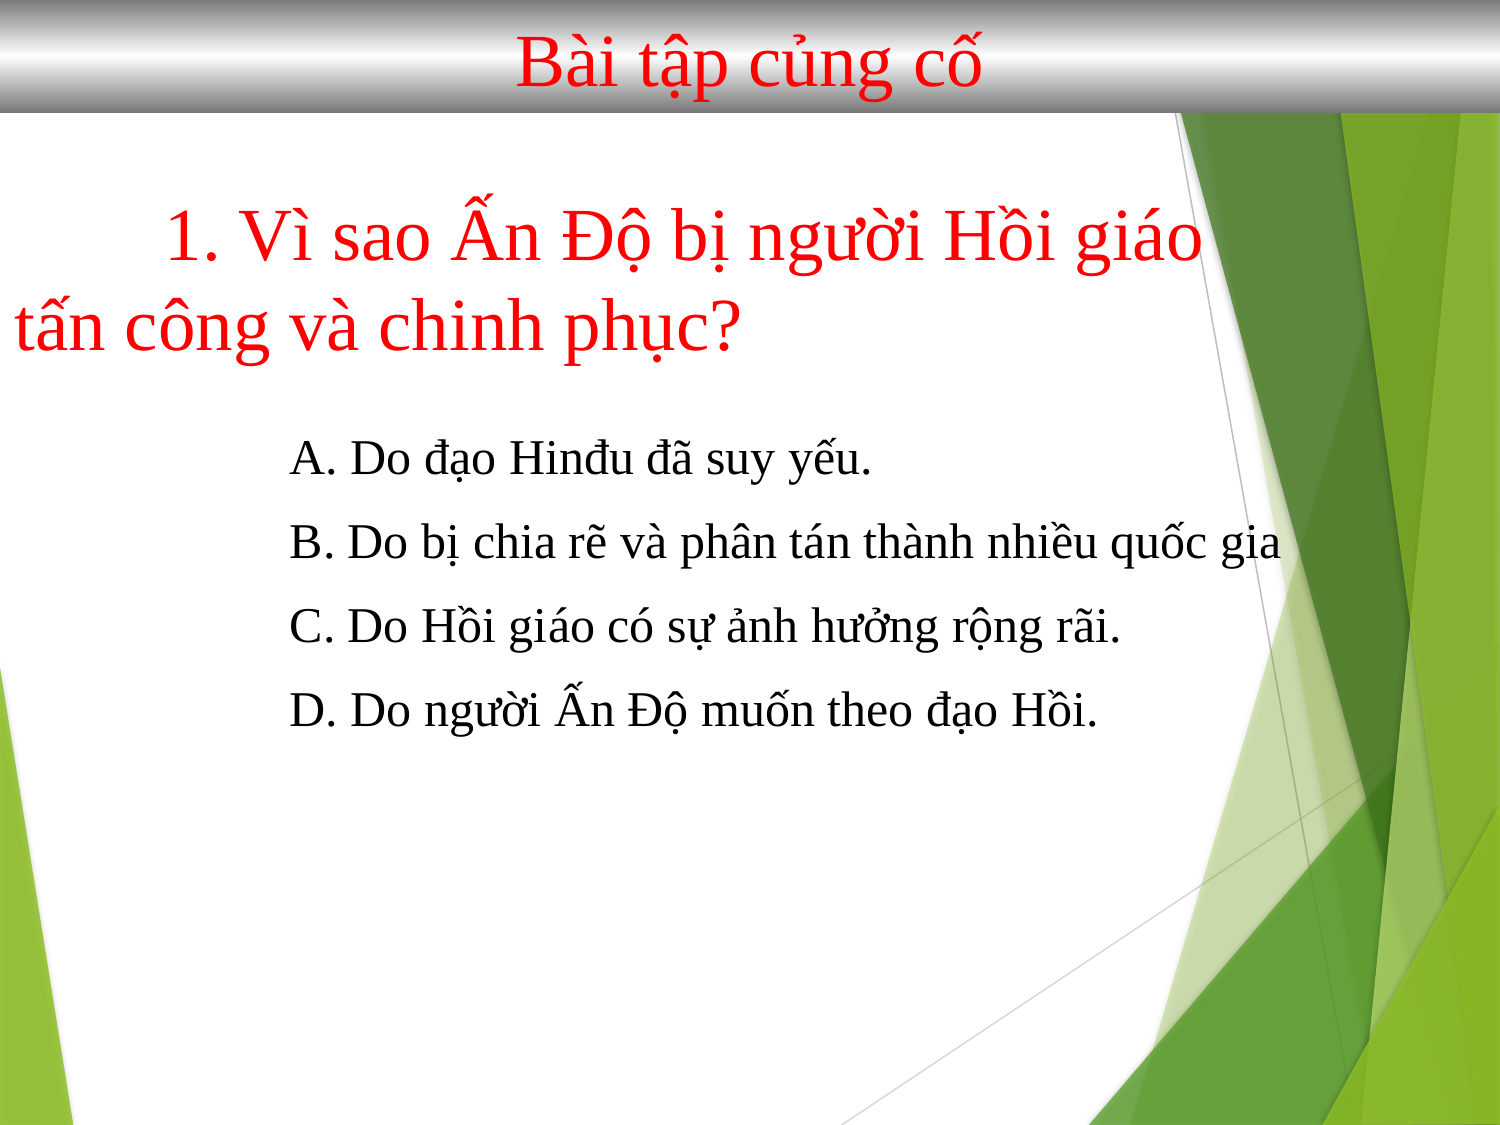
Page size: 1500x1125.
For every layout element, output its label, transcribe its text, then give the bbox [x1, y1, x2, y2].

text_box 1. Vì sao Ấn Độ bị người Hồi giáo tấn công và chinh phục? [0, 199, 1413, 350]
text_box A. Do đạo Hinđu đã suy yếu. B. Do bị chia rẽ và phân tán thành nhiều quốc gia C. Do Hồi giáo có sự ảnh hưởng rộng rãi. D. Do người Ấn Độ muốn theo đạo Hồi. [124, 362, 1413, 775]
text_box Bài tập củng cố [0, 0, 1500, 113]
